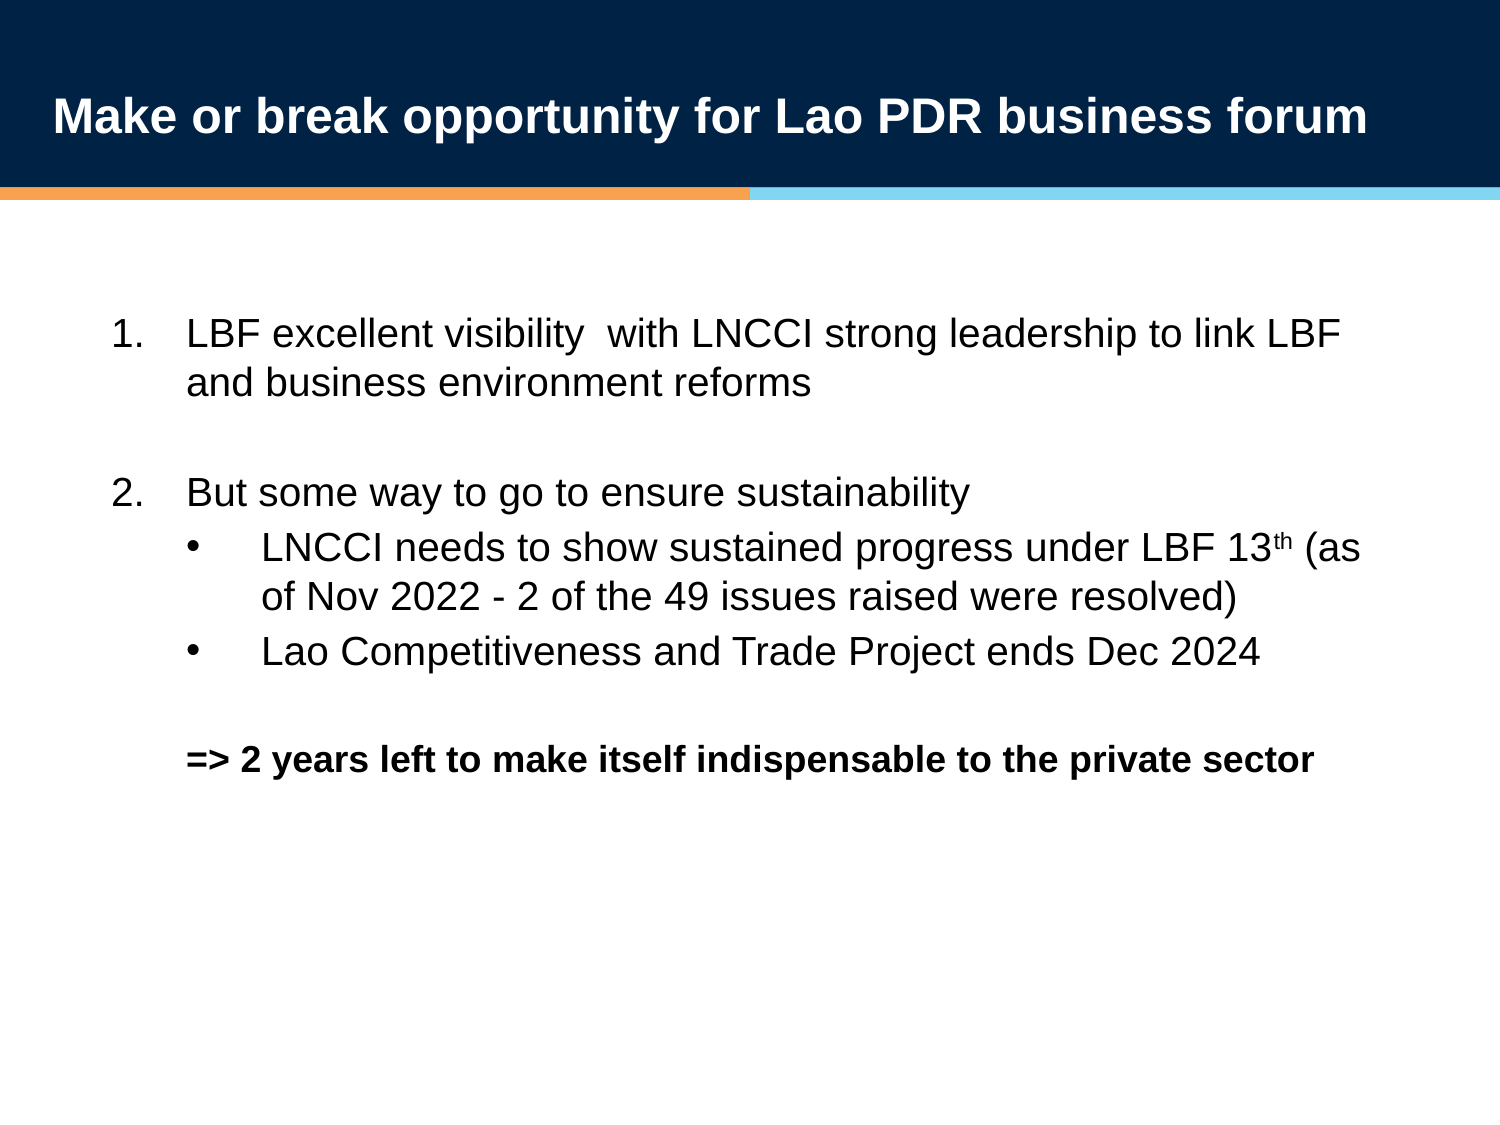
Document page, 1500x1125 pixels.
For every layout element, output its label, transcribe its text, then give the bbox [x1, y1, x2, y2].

text_box [0, 0, 1500, 186]
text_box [0, 187, 1500, 201]
text_box LBF excellent visibility with LNCCI strong leadership to link LBF and business environment reforms But some way to go to ensure sustainability LNCCI needs to show sustained progress under LBF 13th (as of Nov 2022 - 2 of the 49 issues raised were resolved) Lao Competitiveness and Trade Project ends Dec 2024 => 2 years left to make itself indispensable to the private sector [12, 249, 1408, 844]
title Make or break opportunity for Lao PDR business forum [37, 19, 1388, 185]
